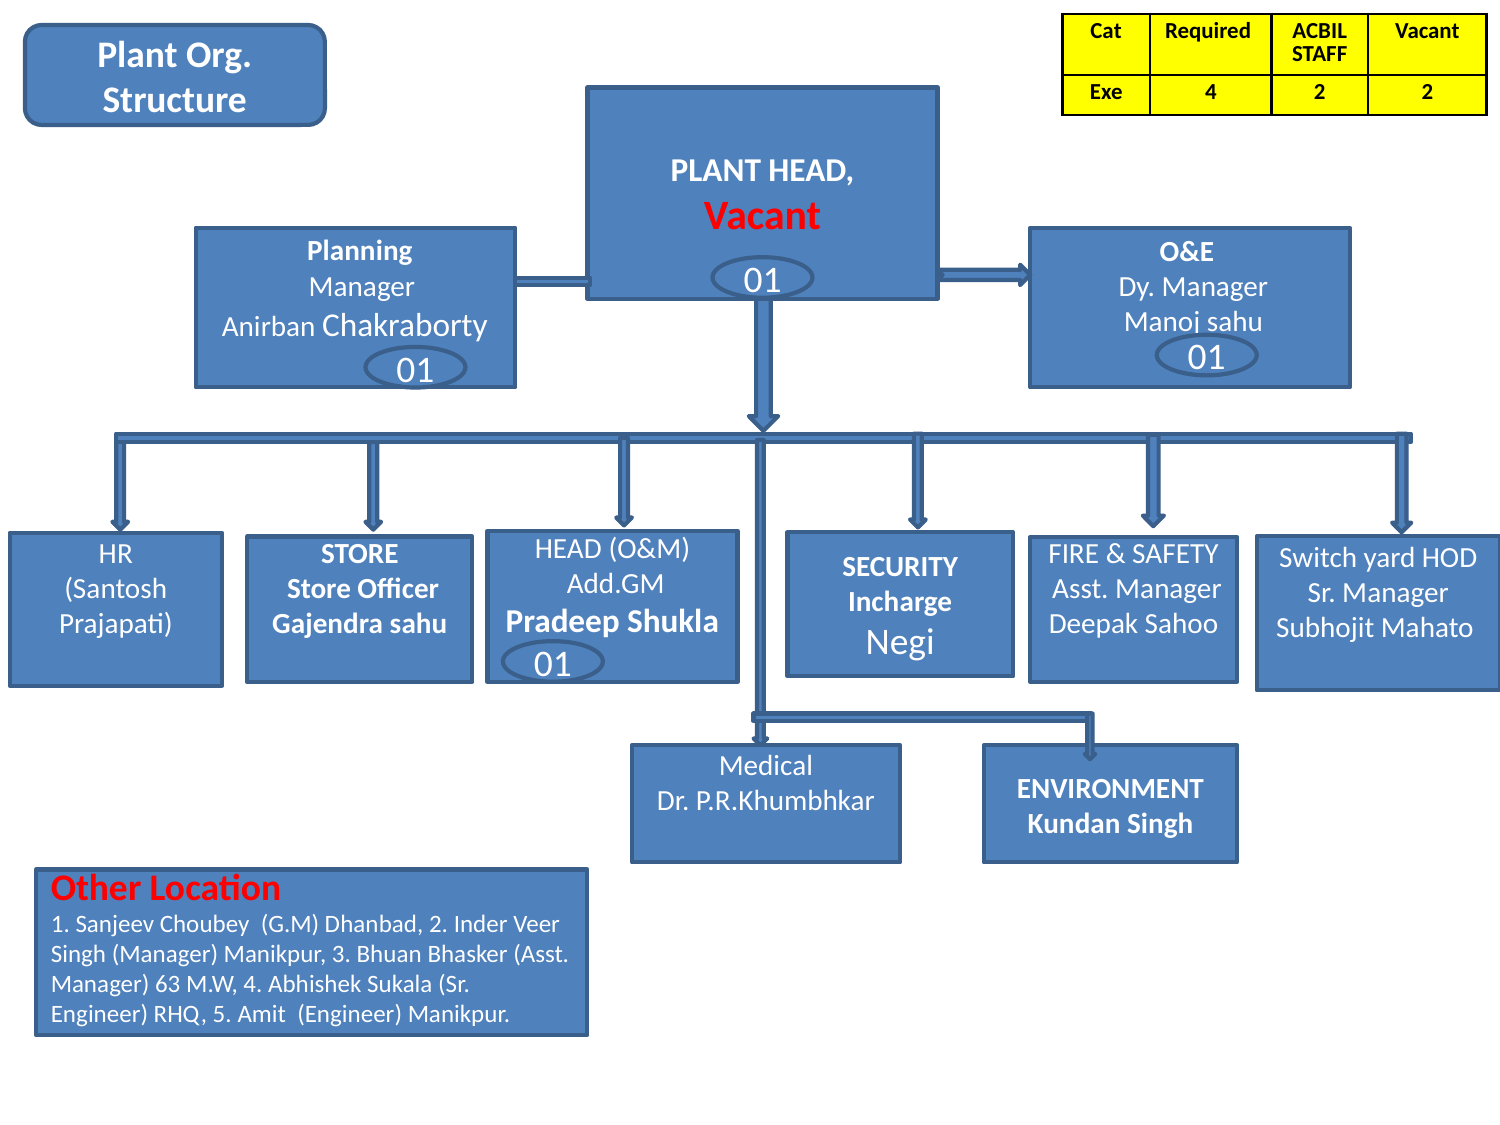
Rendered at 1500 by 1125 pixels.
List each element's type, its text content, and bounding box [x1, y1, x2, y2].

table_cell 4 [1151, 76, 1270, 114]
text_box [1140, 432, 1166, 529]
text_box [614, 435, 634, 528]
text_box STORE Store Officer Gajendra sahu [245, 534, 474, 684]
text_box SECURITY Incharge Negi [785, 530, 1015, 678]
text_box [924, 432, 1147, 444]
text_box [513, 276, 592, 287]
text_box [363, 440, 384, 532]
text_box O&E Dy. Manager Manoj sahu [1028, 226, 1352, 389]
table_header Cat [1064, 15, 1149, 74]
text_box 01 [500, 639, 605, 684]
table_header ACBIL STAFF [1273, 15, 1367, 74]
text_box [1160, 432, 1395, 444]
text_box HEAD (O&M) Add.GM Pradeep Shukla [485, 529, 740, 684]
text_box 01 [363, 344, 468, 390]
text_box Other Location 1. Sanjeev Choubey (G.M) Dhanbad, 2. Inder Veer Singh (Manager) Manikpur, 3. Bhuan Bhasker (Asst. Manager) 63 M.W, 4. Abhishek Sukala (Sr. Engineer) RHQ, 5. Amit (Engineer) Manikpur. [34, 867, 589, 1037]
text_box [114, 432, 912, 444]
text_box [1409, 432, 1413, 444]
text_box HR (Santosh Prajapati) [8, 531, 224, 688]
table_cell 2 [1273, 76, 1367, 114]
text_box FIRE & SAFETY Asst. Manager Deepak Sahoo [1028, 535, 1239, 684]
table_header Vacant [1369, 15, 1485, 74]
text_box [110, 440, 131, 531]
text_box PLANT HEAD, Vacant [585, 85, 940, 301]
text_box 01 [710, 255, 815, 300]
text_box [1390, 431, 1414, 535]
text_box ENVIRONMENT Kundan Singh [982, 743, 1239, 864]
text_box [751, 723, 770, 743]
text_box [935, 262, 1033, 287]
table_header Required [1151, 15, 1270, 74]
table_cell Exe [1064, 76, 1149, 114]
text_box [754, 437, 766, 711]
text_box Switch yard HOD Sr. Manager Subhojit Mahato [1255, 534, 1500, 692]
text_box Medical Dr. P.R.Khumbhkar [630, 743, 902, 864]
text_box Plant Org. Structure [22, 22, 328, 128]
text_box 01 [1154, 332, 1259, 378]
text_box [1082, 711, 1098, 762]
text_box [908, 431, 928, 530]
table_cell 2 [1369, 76, 1485, 114]
text_box [746, 301, 781, 433]
text_box [751, 711, 1086, 723]
text_box Planning Manager Anirban Chakraborty [194, 226, 517, 389]
